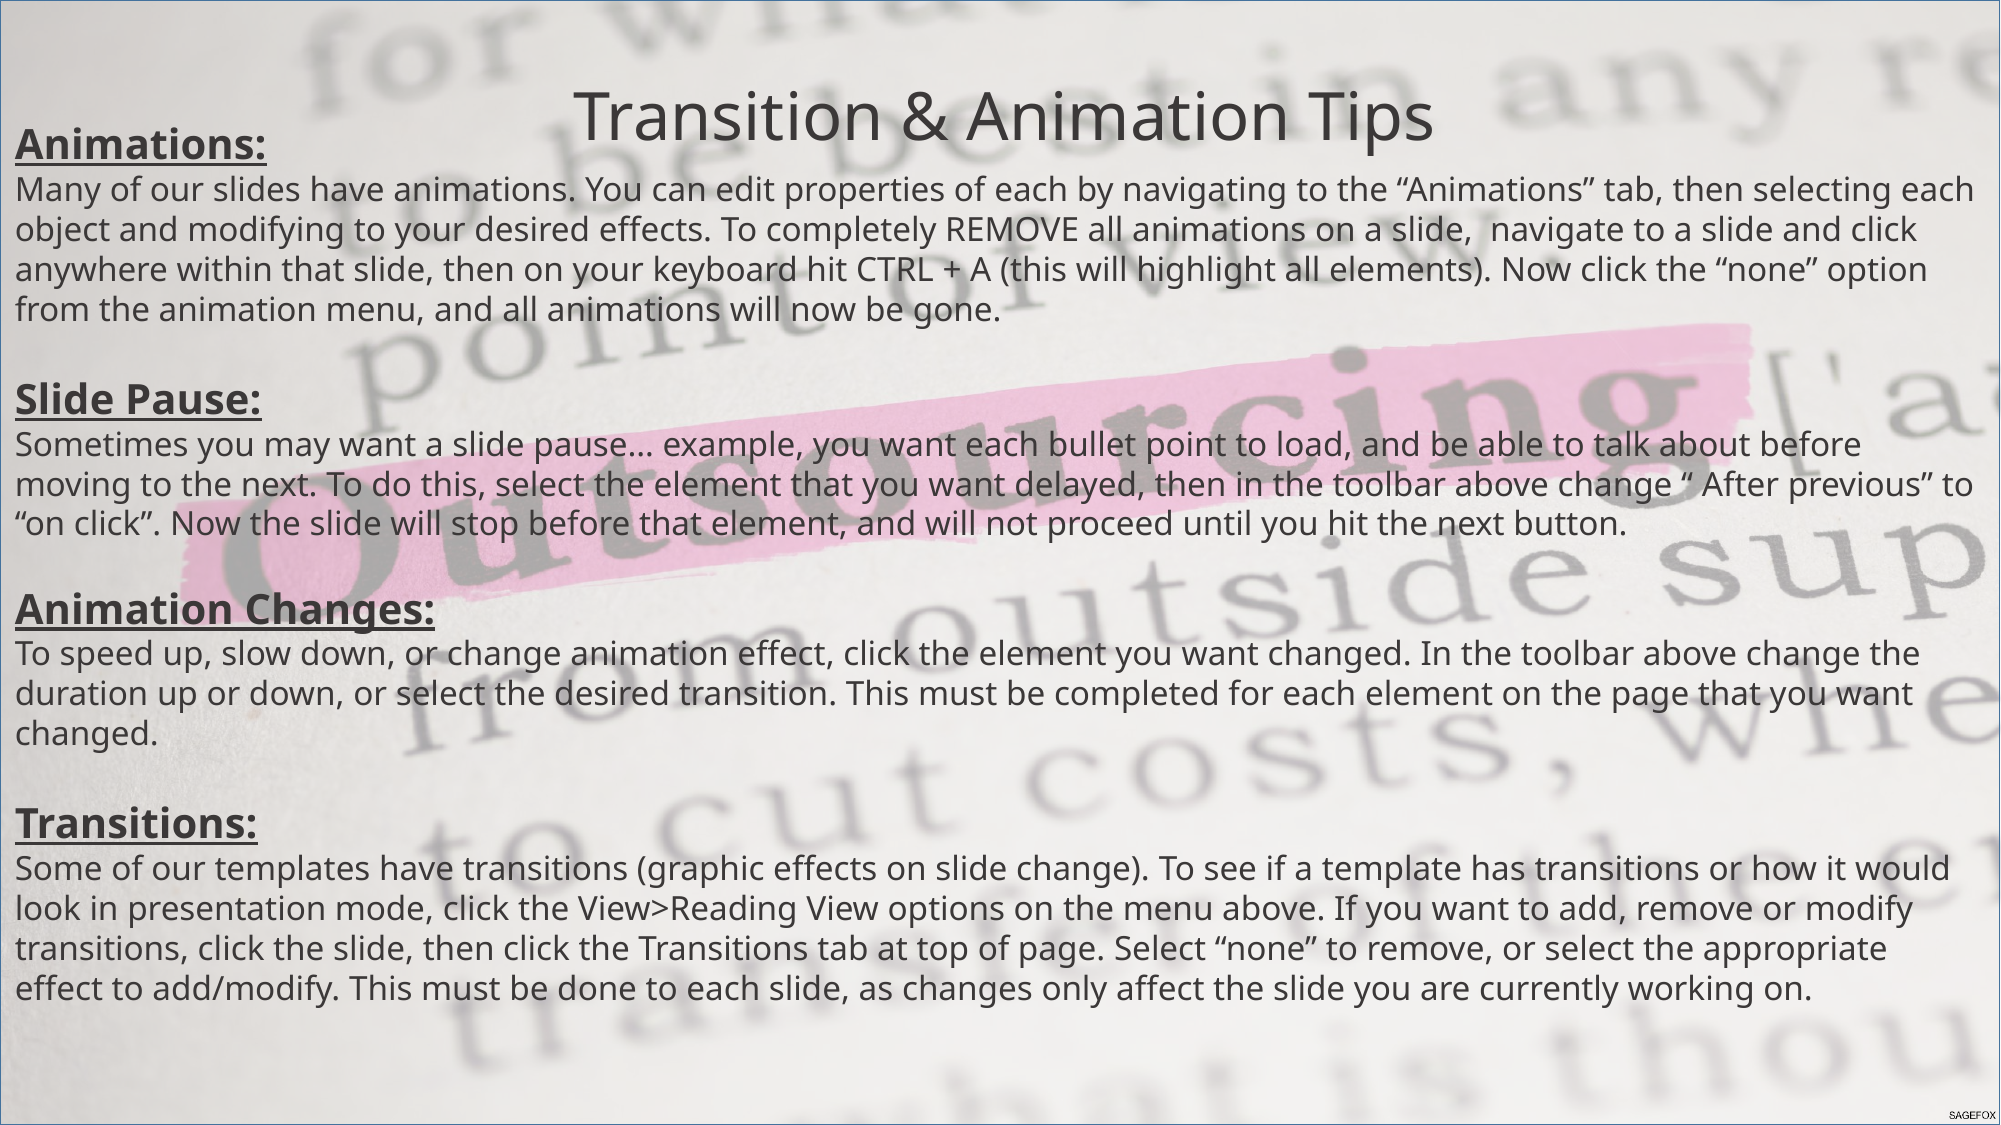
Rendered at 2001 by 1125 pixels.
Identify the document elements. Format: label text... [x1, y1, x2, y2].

text_box Animations: Many of our slides have animations. You can edit properties of each by navigating to the “Animations” tab, then selecting each object and modifying to your desired effects. To completely REMOVE all animations on a slide, navigate to a slide and click anywhere within that slide, then on your keyboard hit CTRL + A (this will highlight all elements). Now click the “none” option from the animation menu, and all animations will now be gone. Slide Pause: Sometimes you may want a slide pause… example, you want each bullet point to load, and be able to talk about before moving to the next. To do this, select the element that you want delayed, then in the toolbar above change “ After previous” to “on click”. Now the slide will stop before that element, and will not proceed until you hit the next button. Animation Changes: To speed up, slow down, or change animation effect, click the element you want changed. In the toolbar above change the duration up or down, or select the desired transition. This must be completed for each element on the page that you want changed. Transitions: Some of our templates have transitions (graphic effects on slide change). To see if a template has transitions or how it would look in presentation mode, click the View>Reading View options on the menu above. If you want to add, remove or modify transitions, click the slide, then click the Transitions tab at top of page. Select “none” to remove, or select the appropriate effect to add/modify. This must be done to each slide, as changes only affect the slide you are currently working on. [0, 0, 2000, 1125]
title Transition & Animation Tips [477, 59, 1532, 177]
